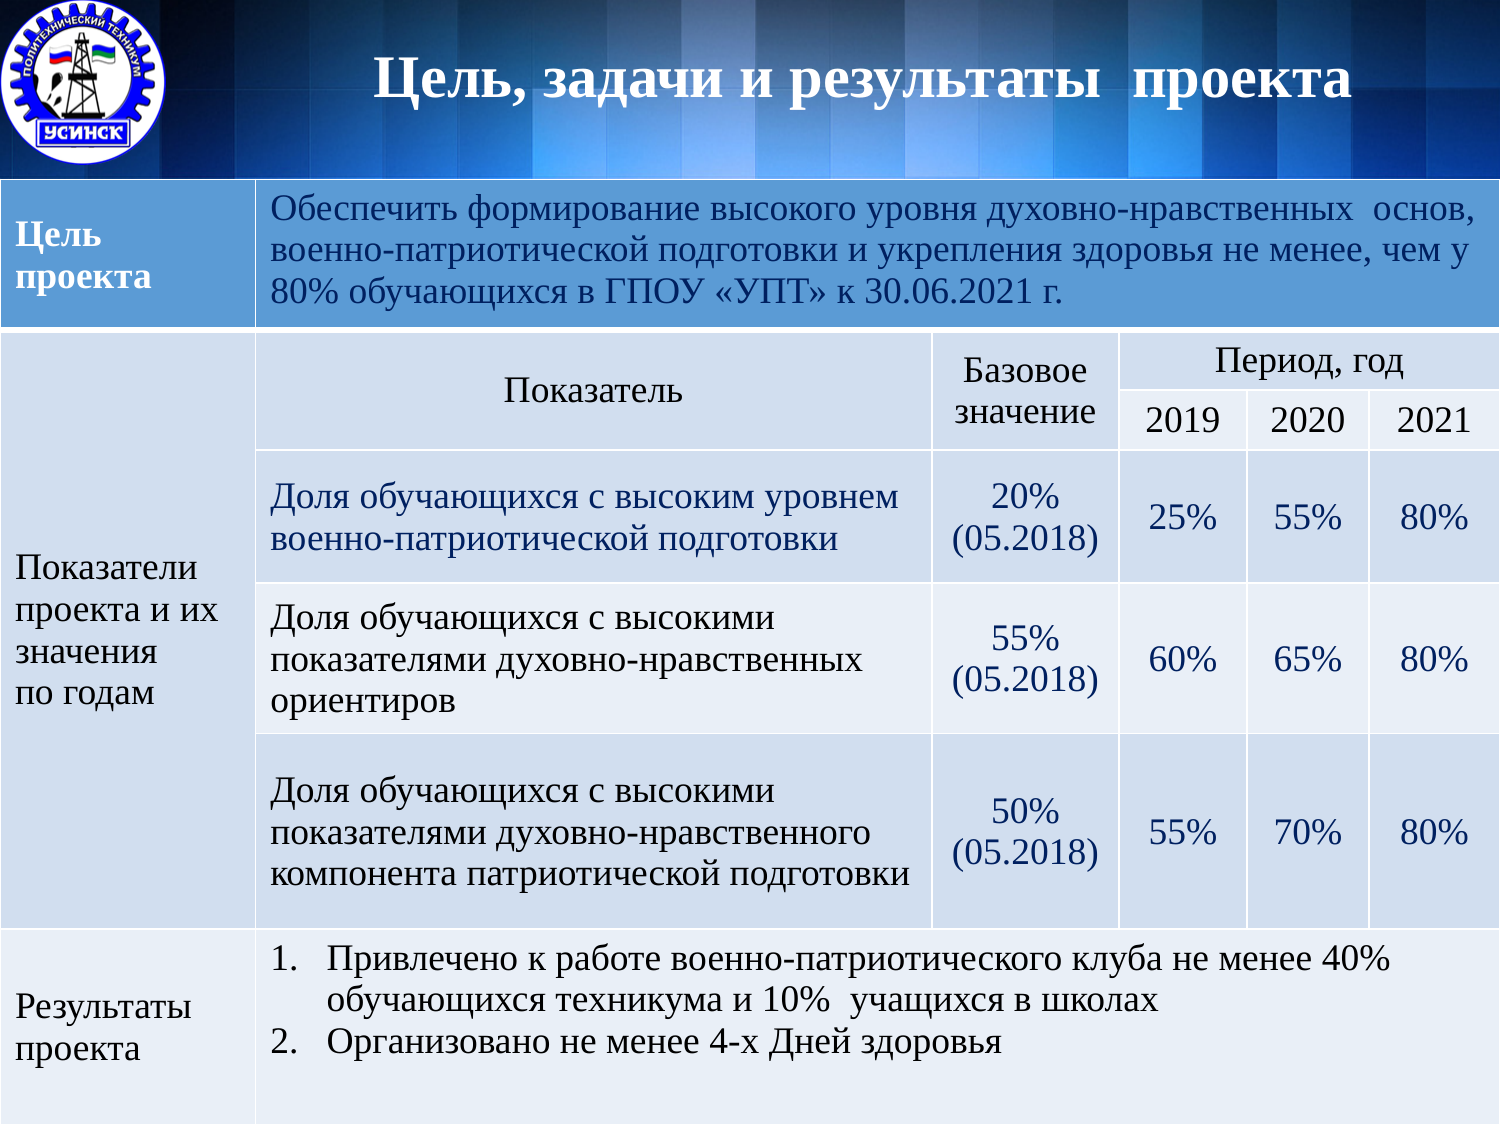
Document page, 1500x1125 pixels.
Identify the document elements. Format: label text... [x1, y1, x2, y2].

table_cell 80% [1370, 584, 1499, 733]
table_cell 20% (05.2018) [933, 451, 1118, 582]
table_cell 50% (05.2018) [933, 734, 1118, 928]
table_cell 2020 [1248, 391, 1368, 449]
table_cell Показатели проекта и их значения по годам [1, 333, 255, 928]
table_cell Доля обучающихся с высокими показателями духовно-нравственного компонента патриотической подготовки [256, 734, 931, 928]
table_cell 55% (05.2018) [933, 584, 1118, 733]
table_cell 60% [1120, 584, 1246, 733]
table_cell 2019 [1120, 391, 1246, 449]
table_cell Базовое значение [933, 333, 1118, 449]
table_cell 70% [1248, 734, 1368, 928]
table_cell 65% [1248, 584, 1368, 733]
table_cell Показатель [256, 333, 931, 449]
table_header Цель проекта [1, 180, 255, 327]
table_cell Привлечено к работе военно-патриотического клуба не менее 40% обучающихся техникума и 10% учащихся в школах Организовано не менее 4-х Дней здоровья [256, 930, 1499, 1124]
text_box Цель, задачи и результаты проекта [356, 43, 1374, 119]
table_cell 80% [1370, 734, 1499, 928]
table_cell 2021 [1370, 391, 1499, 449]
picture [0, 0, 1500, 179]
table_cell Доля обучающихся с высоким уровнем военно-патриотической подготовки [256, 451, 931, 582]
table_cell Период, год [1120, 333, 1499, 389]
table_cell 80% [1370, 451, 1499, 582]
table_cell 55% [1120, 734, 1246, 928]
table_cell 55% [1248, 451, 1368, 582]
table_cell 25% [1120, 451, 1246, 582]
table_cell Доля обучающихся с высокими показателями духовно-нравственных ориентиров [256, 584, 931, 733]
table_header Обеспечить формирование высокого уровня духовно-нравственных основ, военно-патриотической подготовки и укрепления здоровья не менее, чем у 80% обучающихся в ГПОУ «УПТ» к 30.06.2021 г. [256, 180, 1499, 327]
table_cell Результаты проекта [1, 930, 255, 1124]
